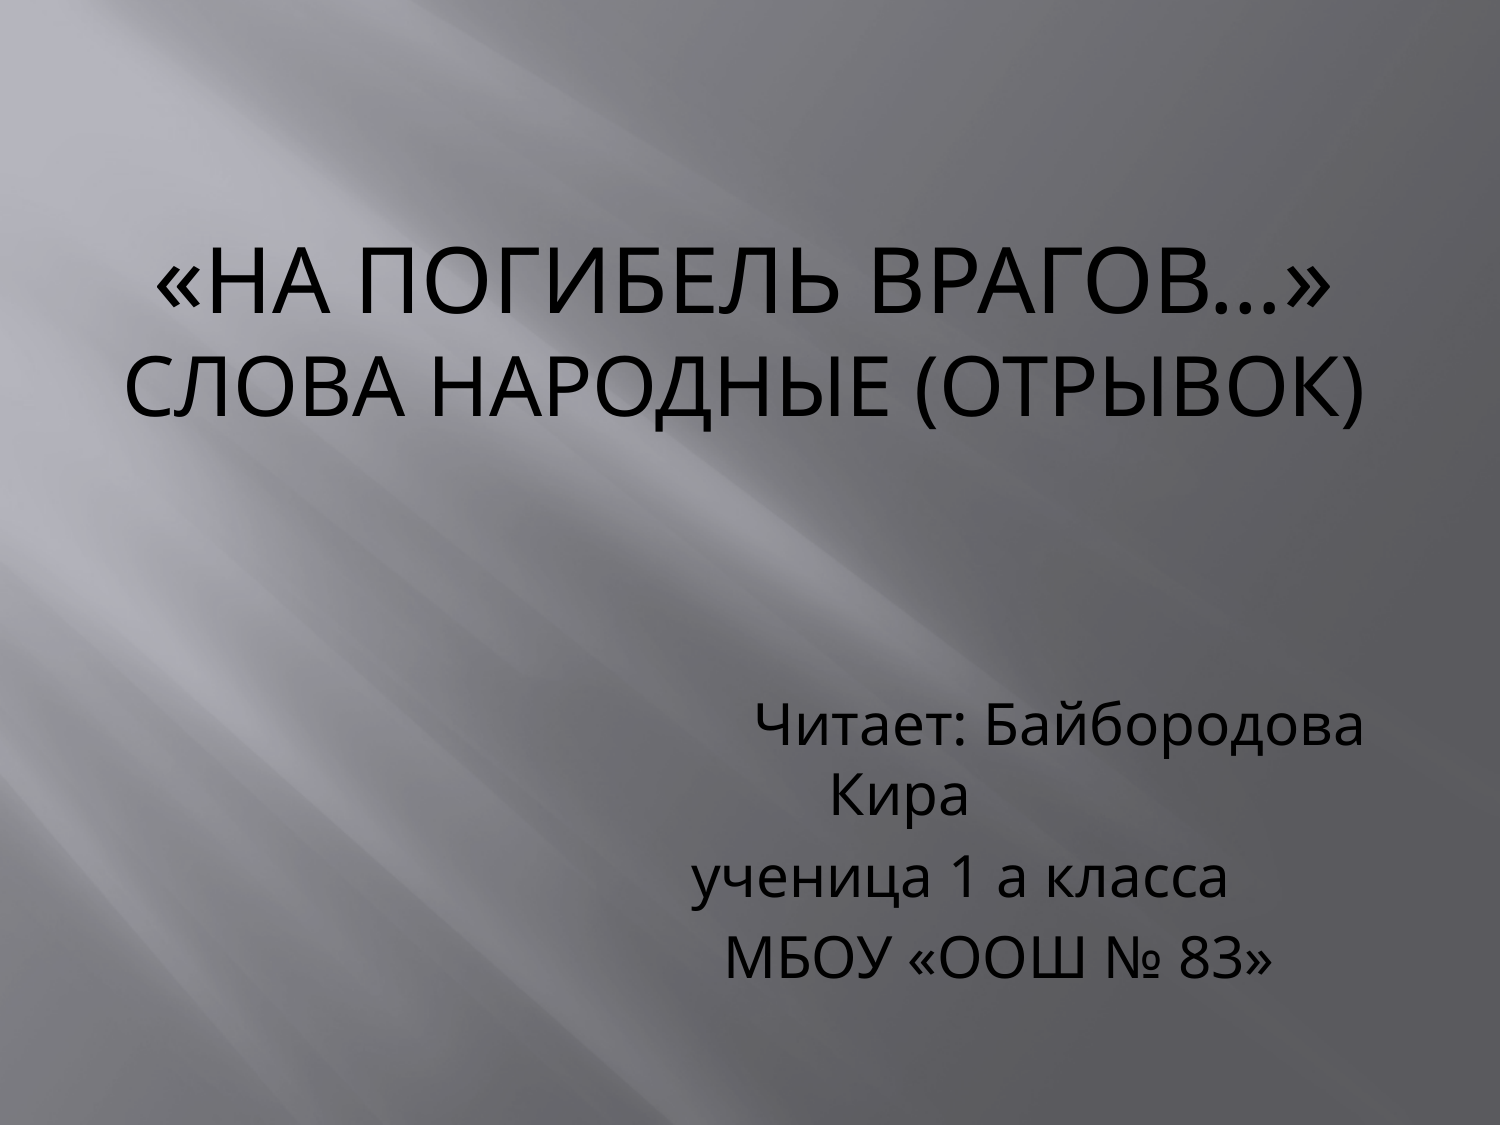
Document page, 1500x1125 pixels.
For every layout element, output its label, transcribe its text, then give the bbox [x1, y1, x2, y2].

subtitle Читает: Байбородова Кира ученица 1 а класса МБОУ «ООШ № 83» [375, 679, 1425, 968]
title «На погибель врагов…» слова народные (отрывок) [69, 82, 1420, 434]
